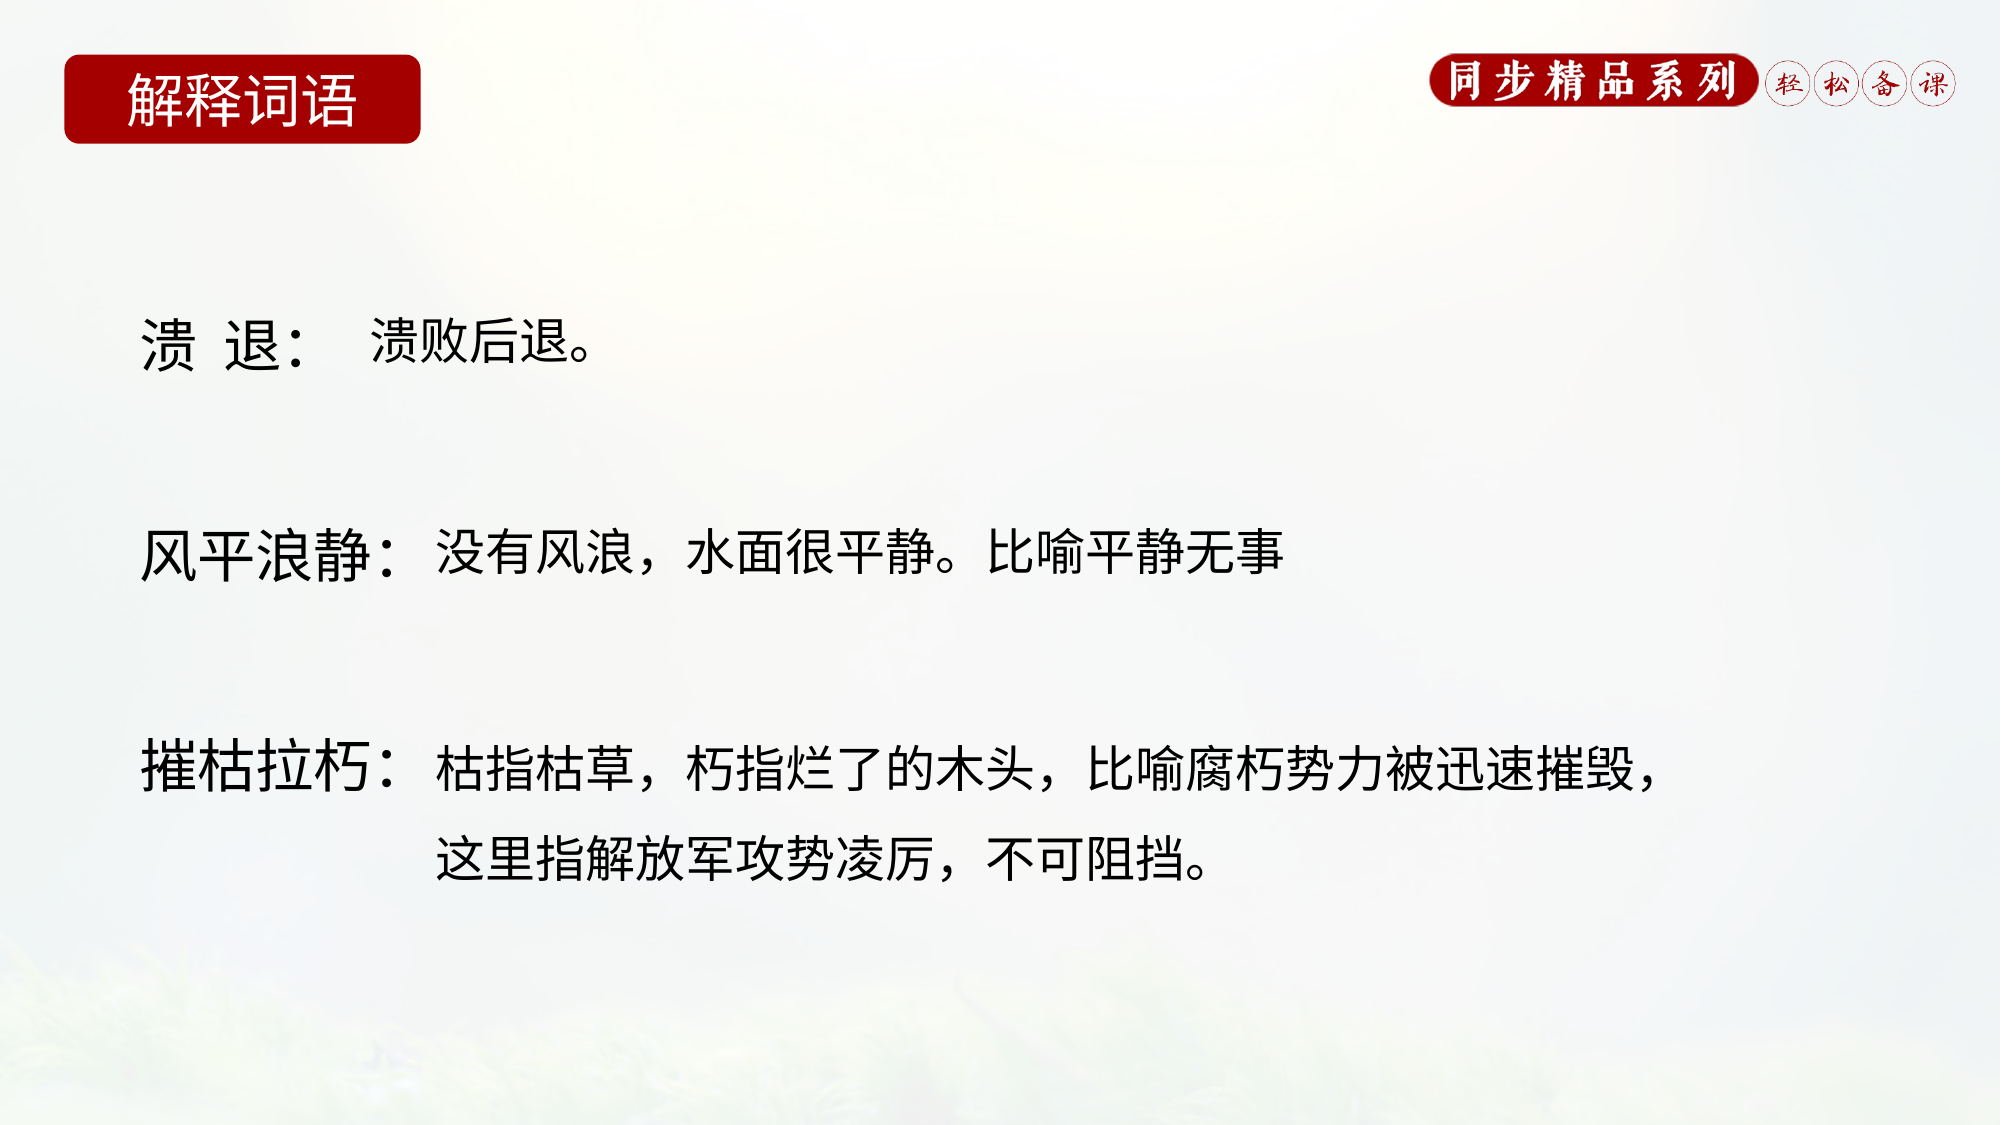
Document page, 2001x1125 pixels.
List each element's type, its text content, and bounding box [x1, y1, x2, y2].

text_box 溃 退： 风平浪静： 摧枯拉朽： [124, 266, 1395, 807]
text_box 溃败后退。 [354, 272, 957, 377]
text_box 没有风浪，水面很平静。比喻平静无事 [420, 482, 1748, 588]
picture [1411, 32, 1976, 133]
text_box 枯指枯草，朽指烂了的木头，比喻腐朽势力被迅速摧毁，这里指解放军攻势凌厉，不可阻挡。 [420, 700, 1748, 896]
text_box 解释词语 [63, 53, 422, 145]
